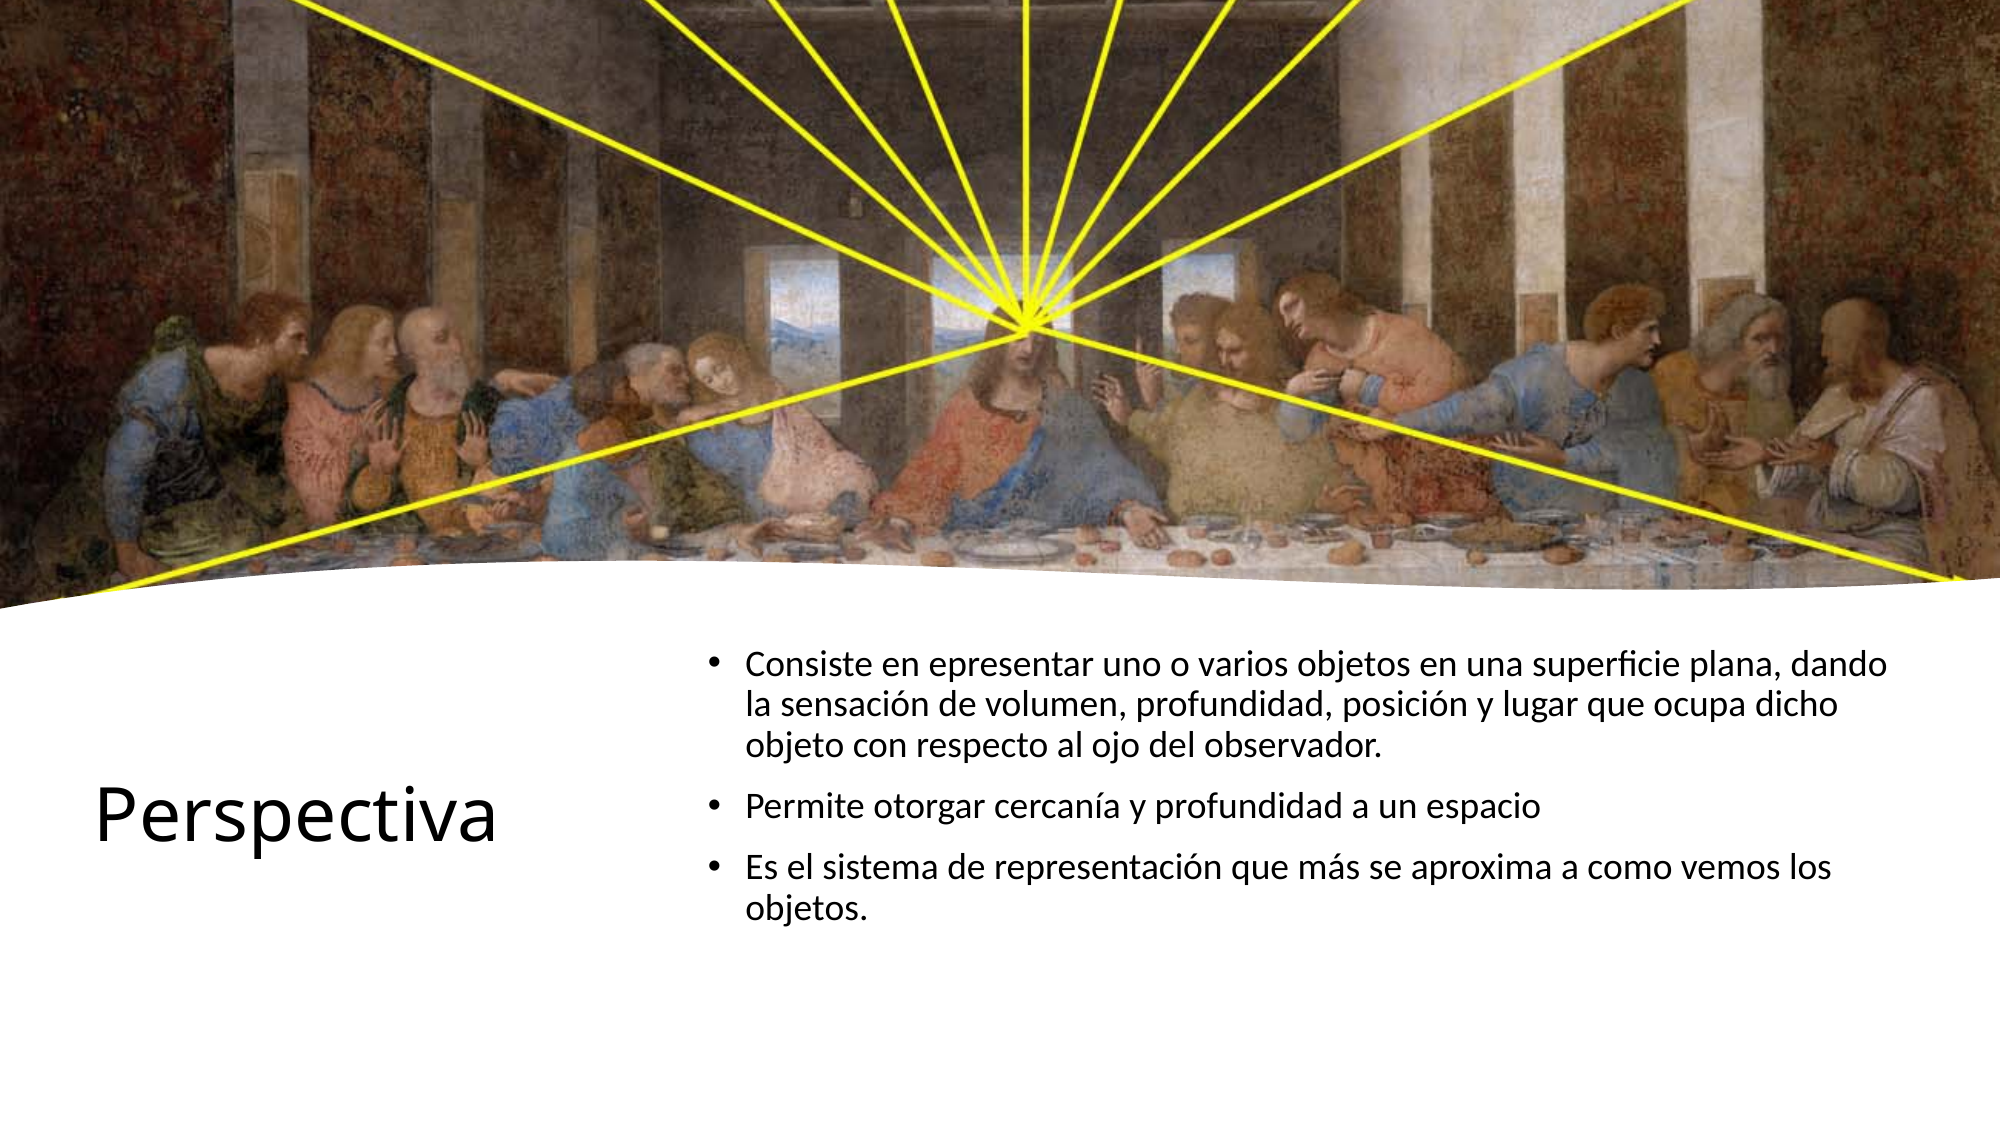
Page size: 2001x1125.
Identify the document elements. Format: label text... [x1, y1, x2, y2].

picture [0, 0, 2000, 609]
title Perspectiva [78, 615, 619, 1018]
list Consiste en epresentar uno o varios objetos en una superficie plana, dando la sensación de volumen, profundidad, posición y lugar que ocupa dicho objeto con respecto al ojo del observador. Permite otorgar cercanía y profundidad a un espacio Es el sistema de representación que más se aproxima a como vemos los objetos. [692, 615, 1921, 1018]
